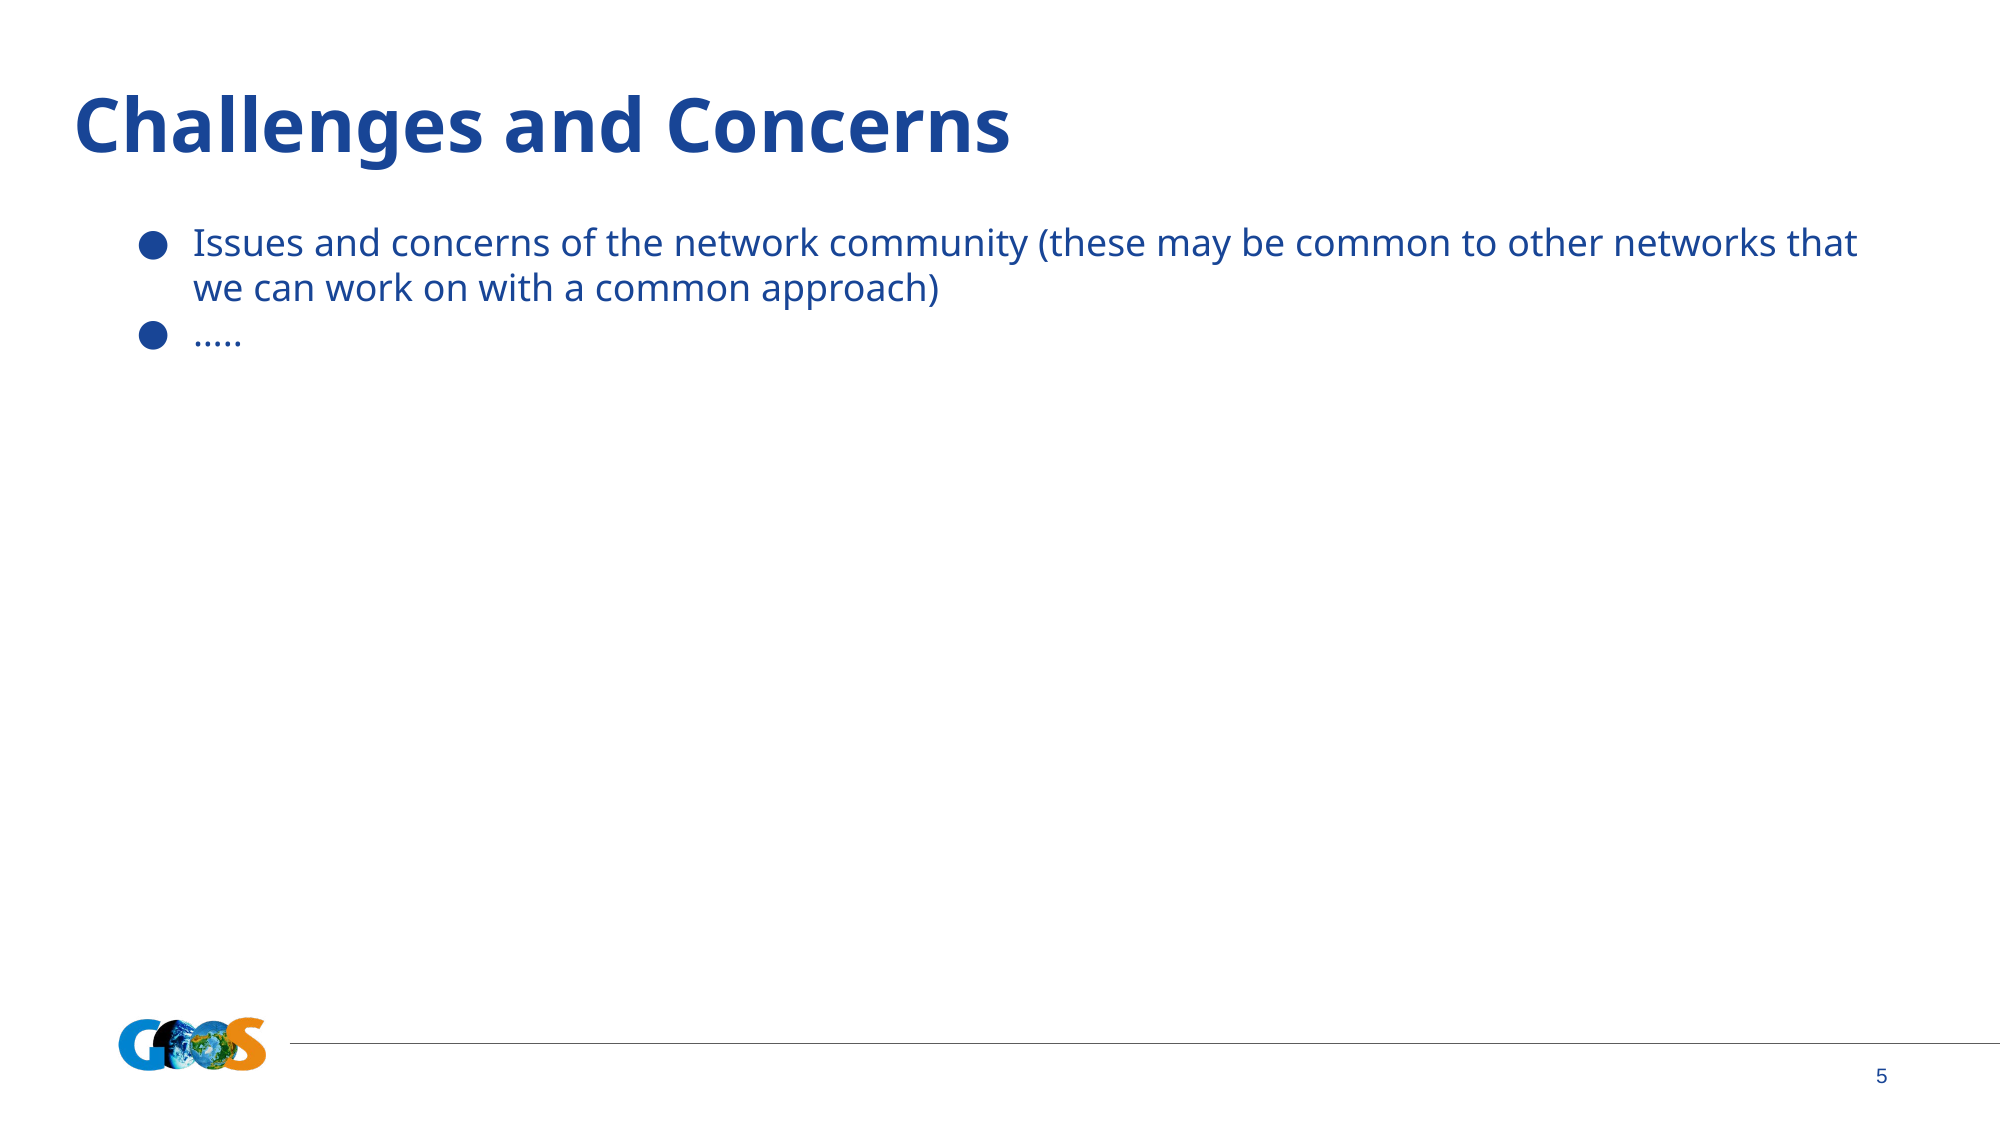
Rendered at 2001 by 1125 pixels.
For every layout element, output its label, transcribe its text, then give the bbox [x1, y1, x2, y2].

text_box Issues and concerns of the network community (these may be common to other networks that we can work on with a common approach) ….. [118, 218, 1882, 892]
title Challenges and Concerns [74, 90, 1838, 186]
picture [118, 1016, 266, 1071]
slide_number 5 [1845, 1065, 1888, 1097]
